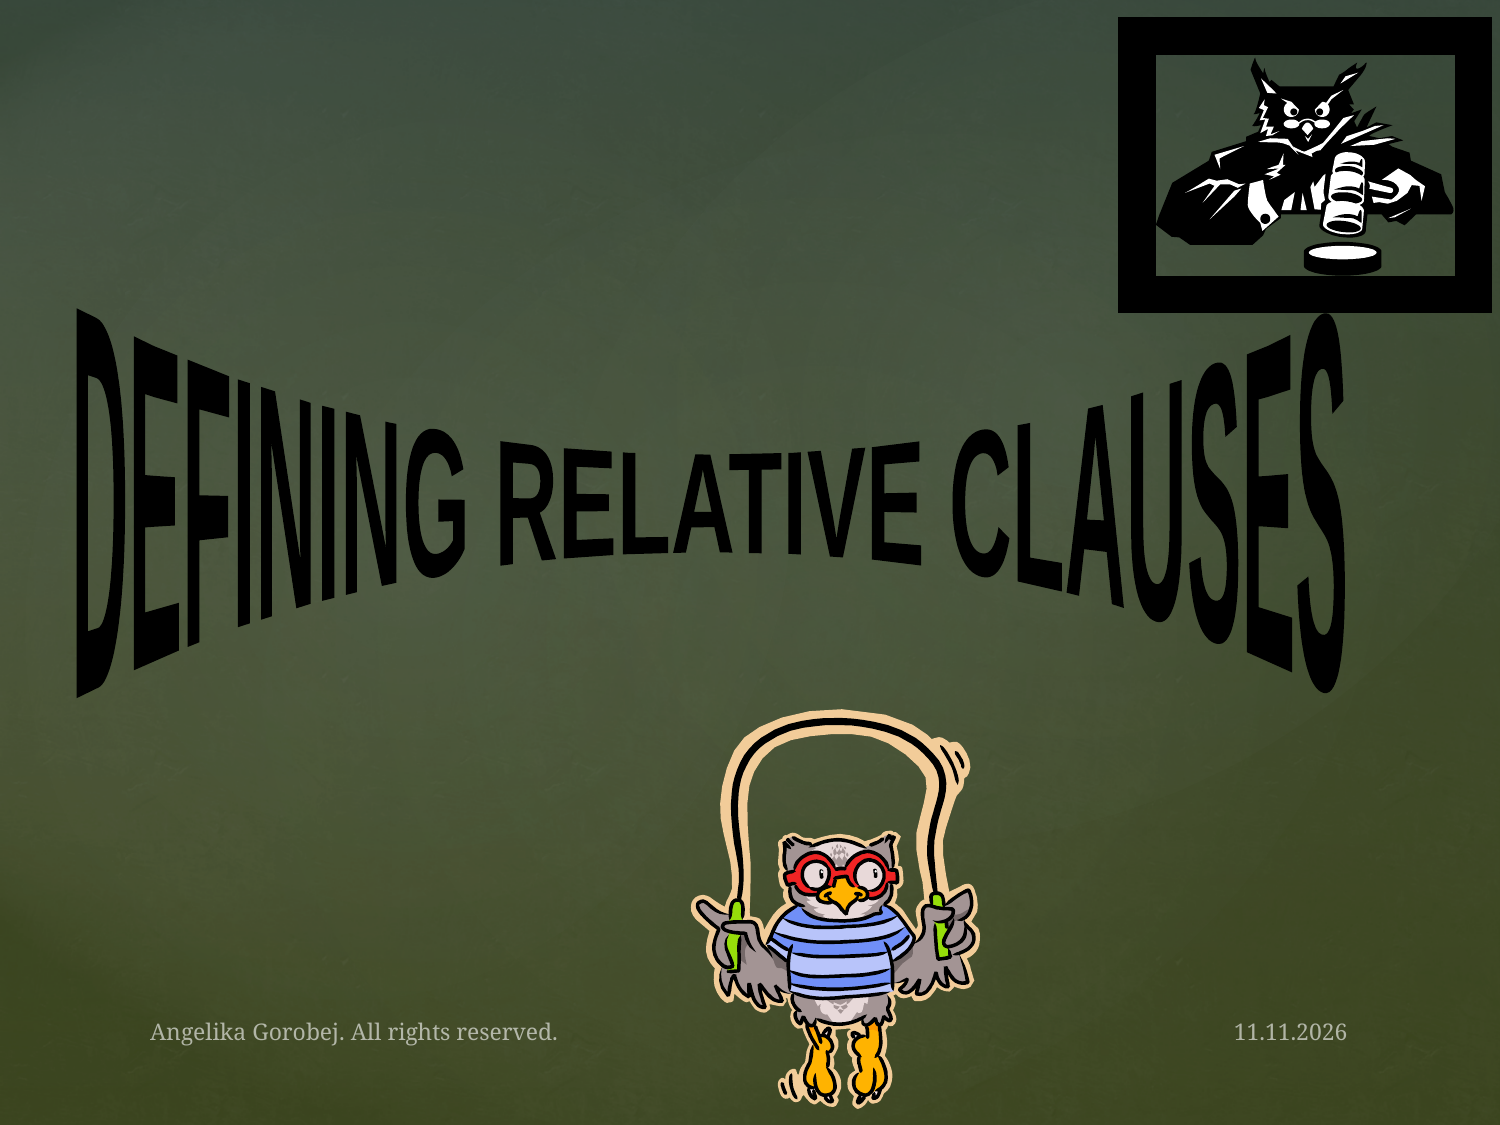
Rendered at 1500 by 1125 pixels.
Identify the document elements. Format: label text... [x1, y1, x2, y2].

picture [690, 703, 986, 1115]
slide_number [1012, 1009, 1363, 1070]
picture [1155, 53, 1456, 277]
footer Angelika Gorobej. All rights reserved. [135, 1009, 680, 1070]
